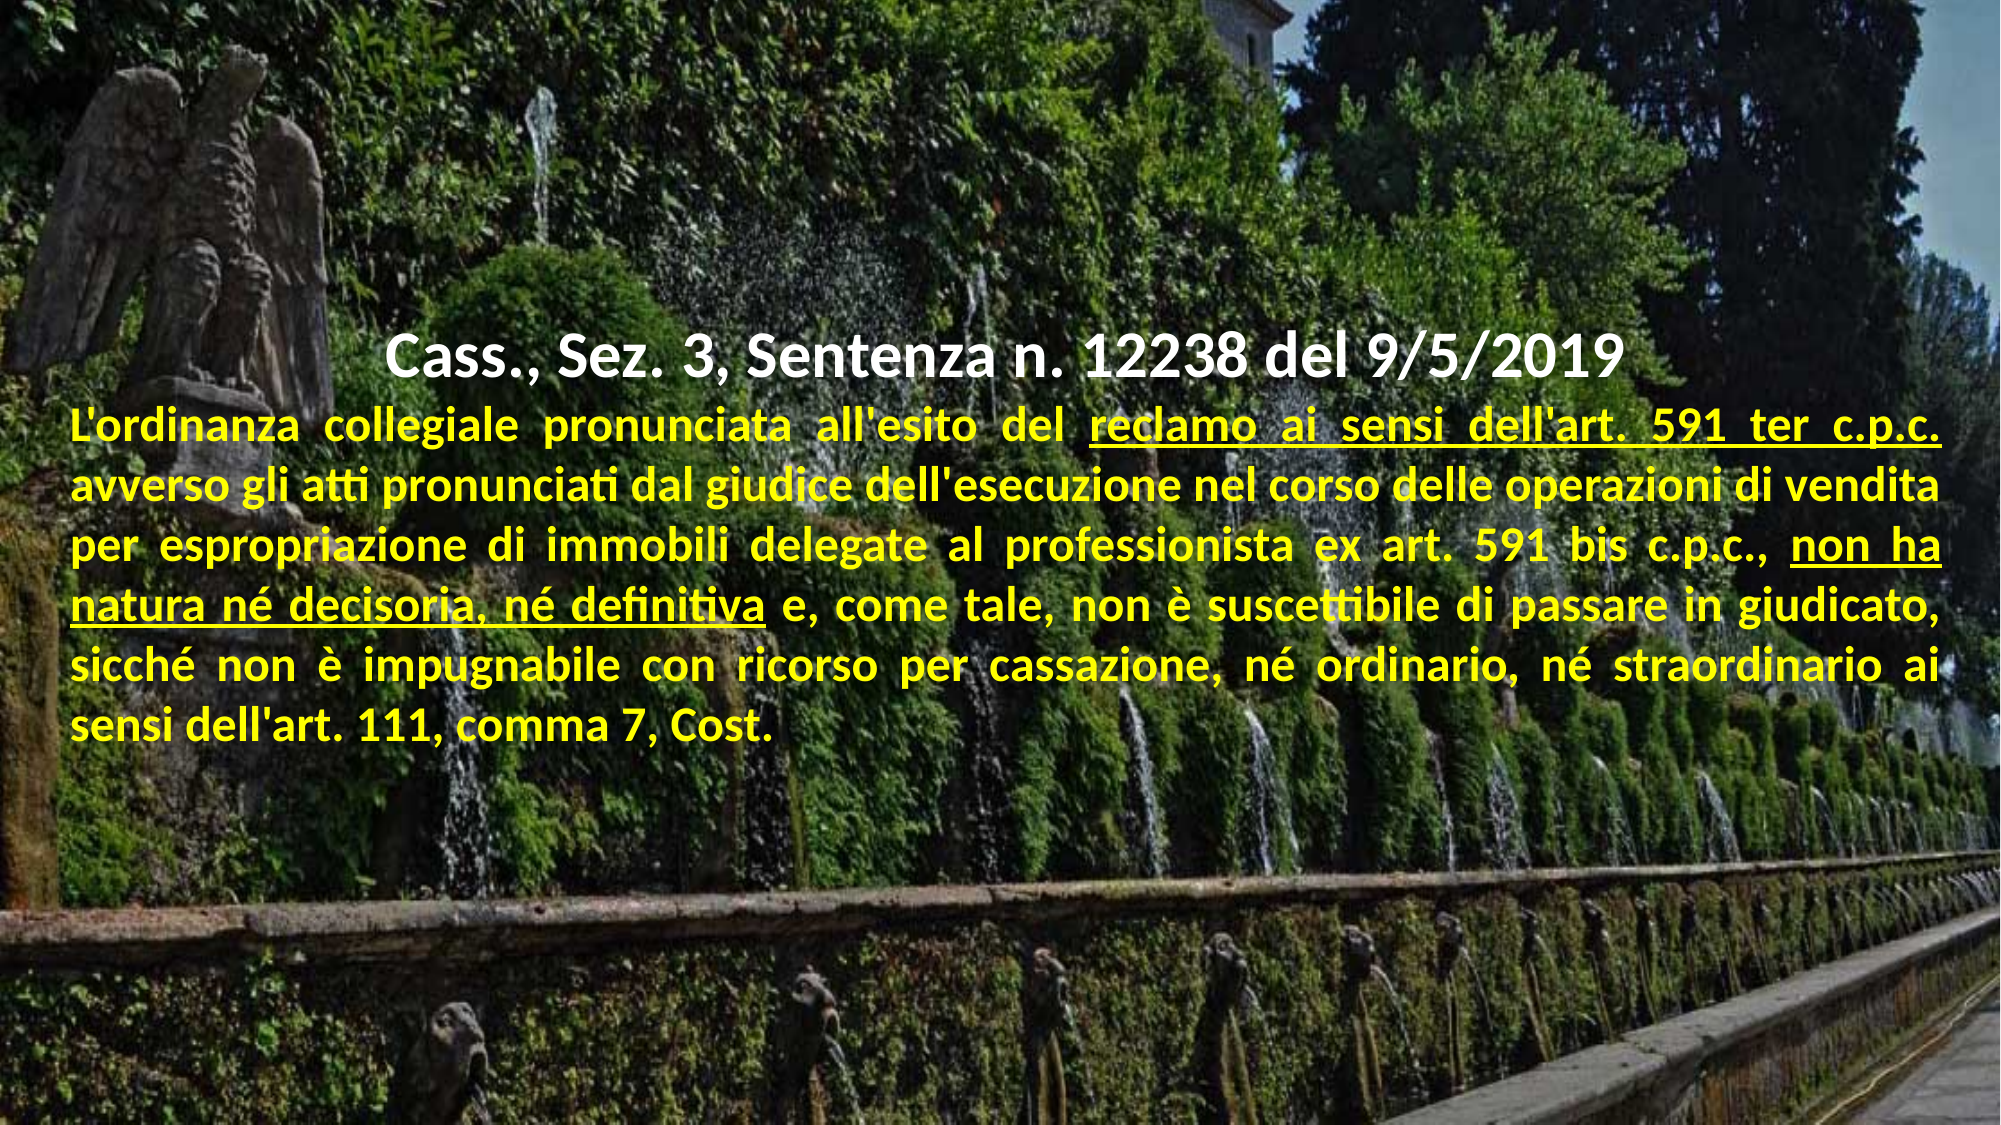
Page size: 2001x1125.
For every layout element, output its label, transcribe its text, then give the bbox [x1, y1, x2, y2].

text_box Cass., Sez. 3, Sentenza n. 12238 del 9/5/2019 L'ordinanza collegiale pronunciata all'esito del reclamo ai sensi dell'art. 591 ter c.p.c. avverso gli atti pronunciati dal giudice dell'esecuzione nel corso delle operazioni di vendita per espropriazione di immobili delegate al professionista ex art. 591 bis c.p.c., non ha natura né decisoria, né definitiva e, come tale, non è suscettibile di passare in giudicato, sicché non è impugnabile con ricorso per cassazione, né ordinario, né straordinario ai sensi dell'art. 111, comma 7, Cost. [54, 303, 1957, 759]
picture [0, 0, 2001, 1125]
